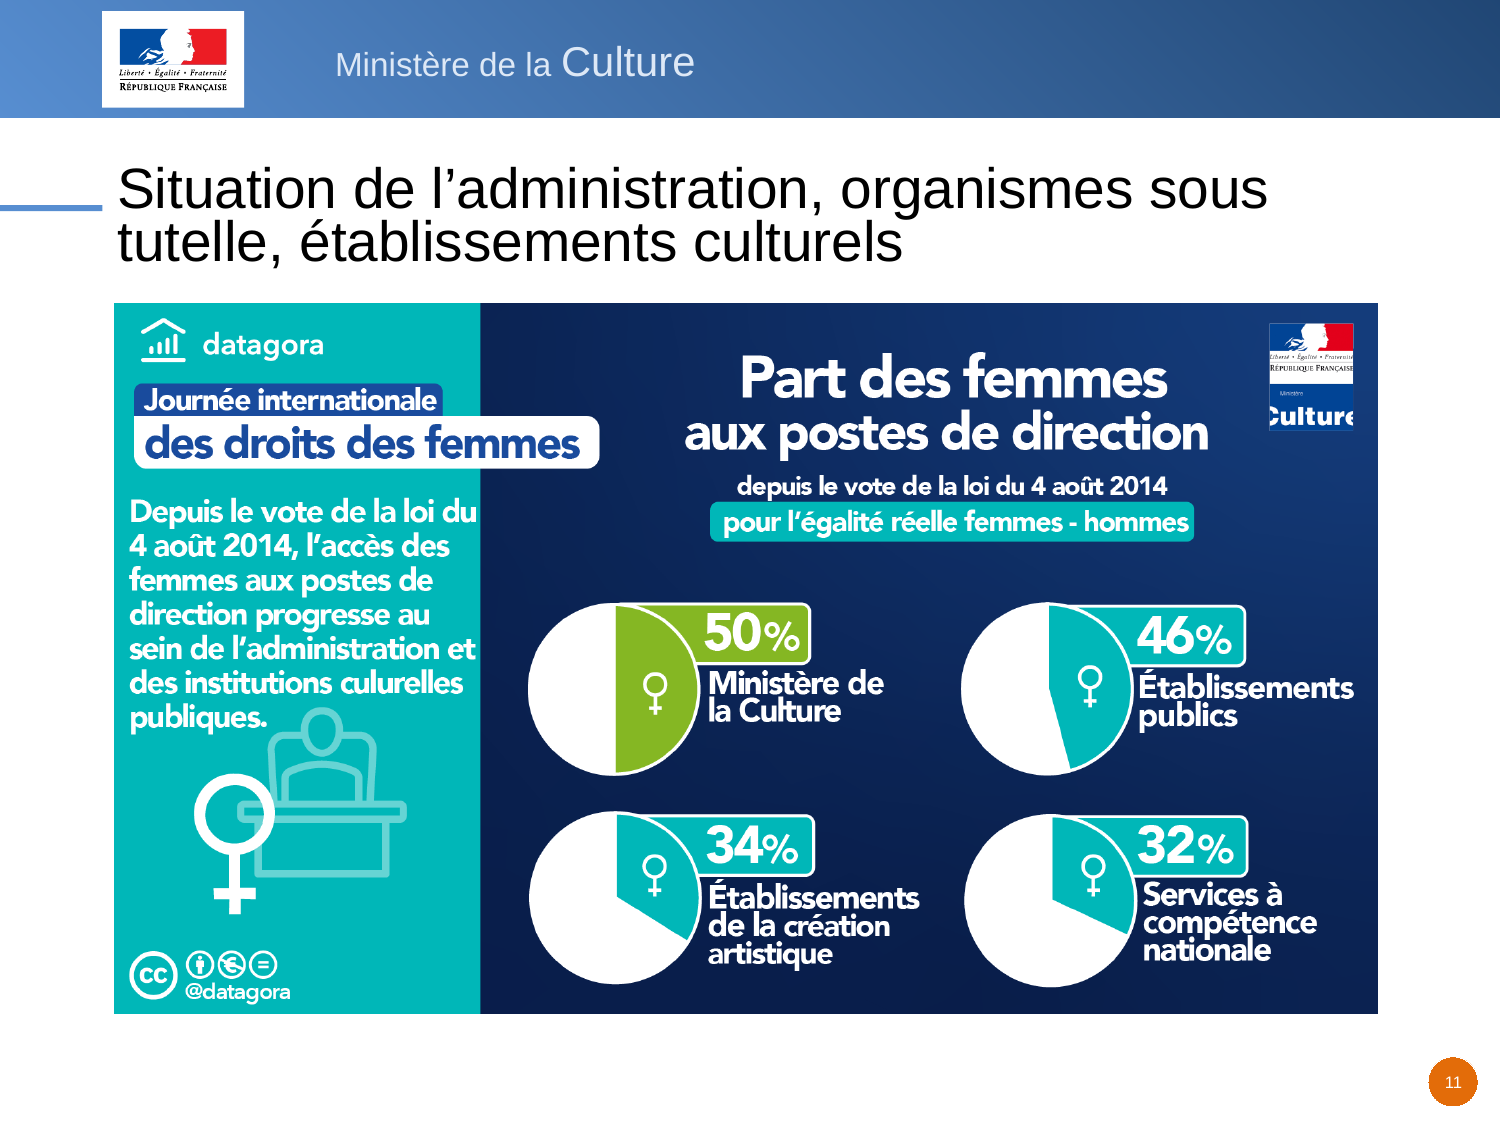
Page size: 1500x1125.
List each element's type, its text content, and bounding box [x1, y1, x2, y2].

picture [114, 303, 1378, 1014]
title Situation de l’administration, organismes sous tutelle, établissements culturels [102, 159, 1435, 282]
